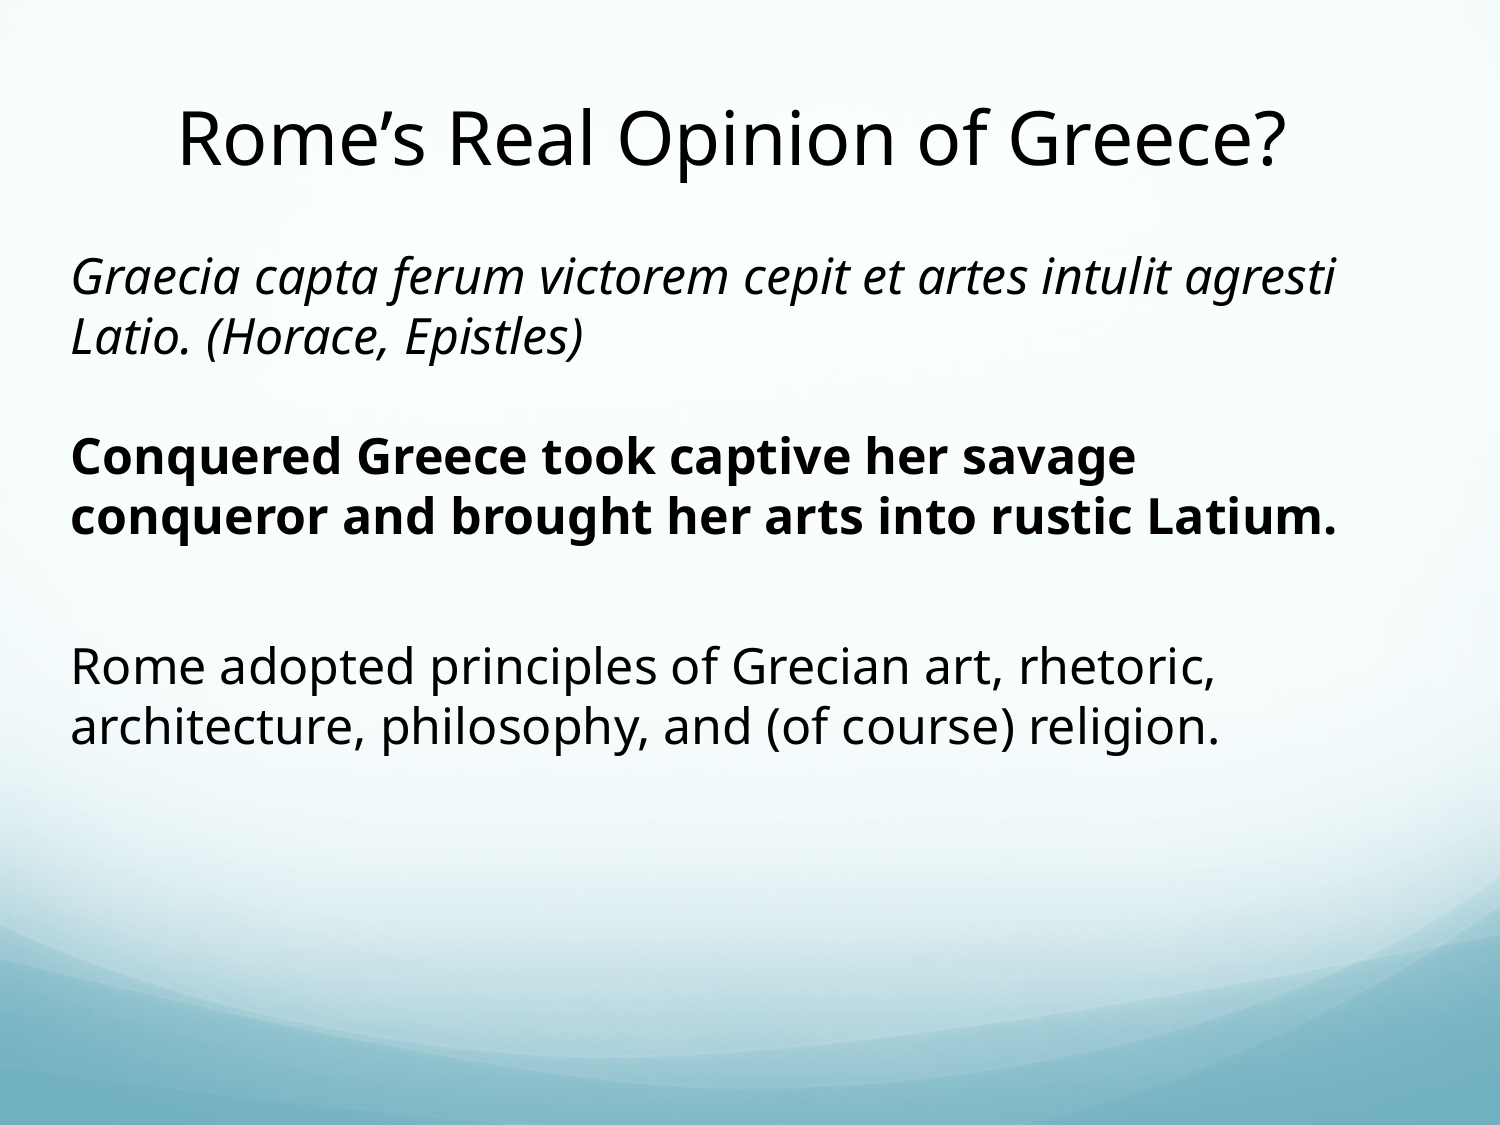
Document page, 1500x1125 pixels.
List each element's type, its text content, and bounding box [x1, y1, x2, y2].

text_box Rome’s Real Opinion of Greece? [133, 82, 1330, 188]
text_box Graecia capta ferum victorem cepit et artes intulit agresti Latio. (Horace, Epistles) Conquered Greece took captive her savage conqueror and brought her arts into rustic Latium. Rome adopted principles of Grecian art, rhetoric, architecture, philosophy, and (of course) religion. [56, 237, 1397, 883]
